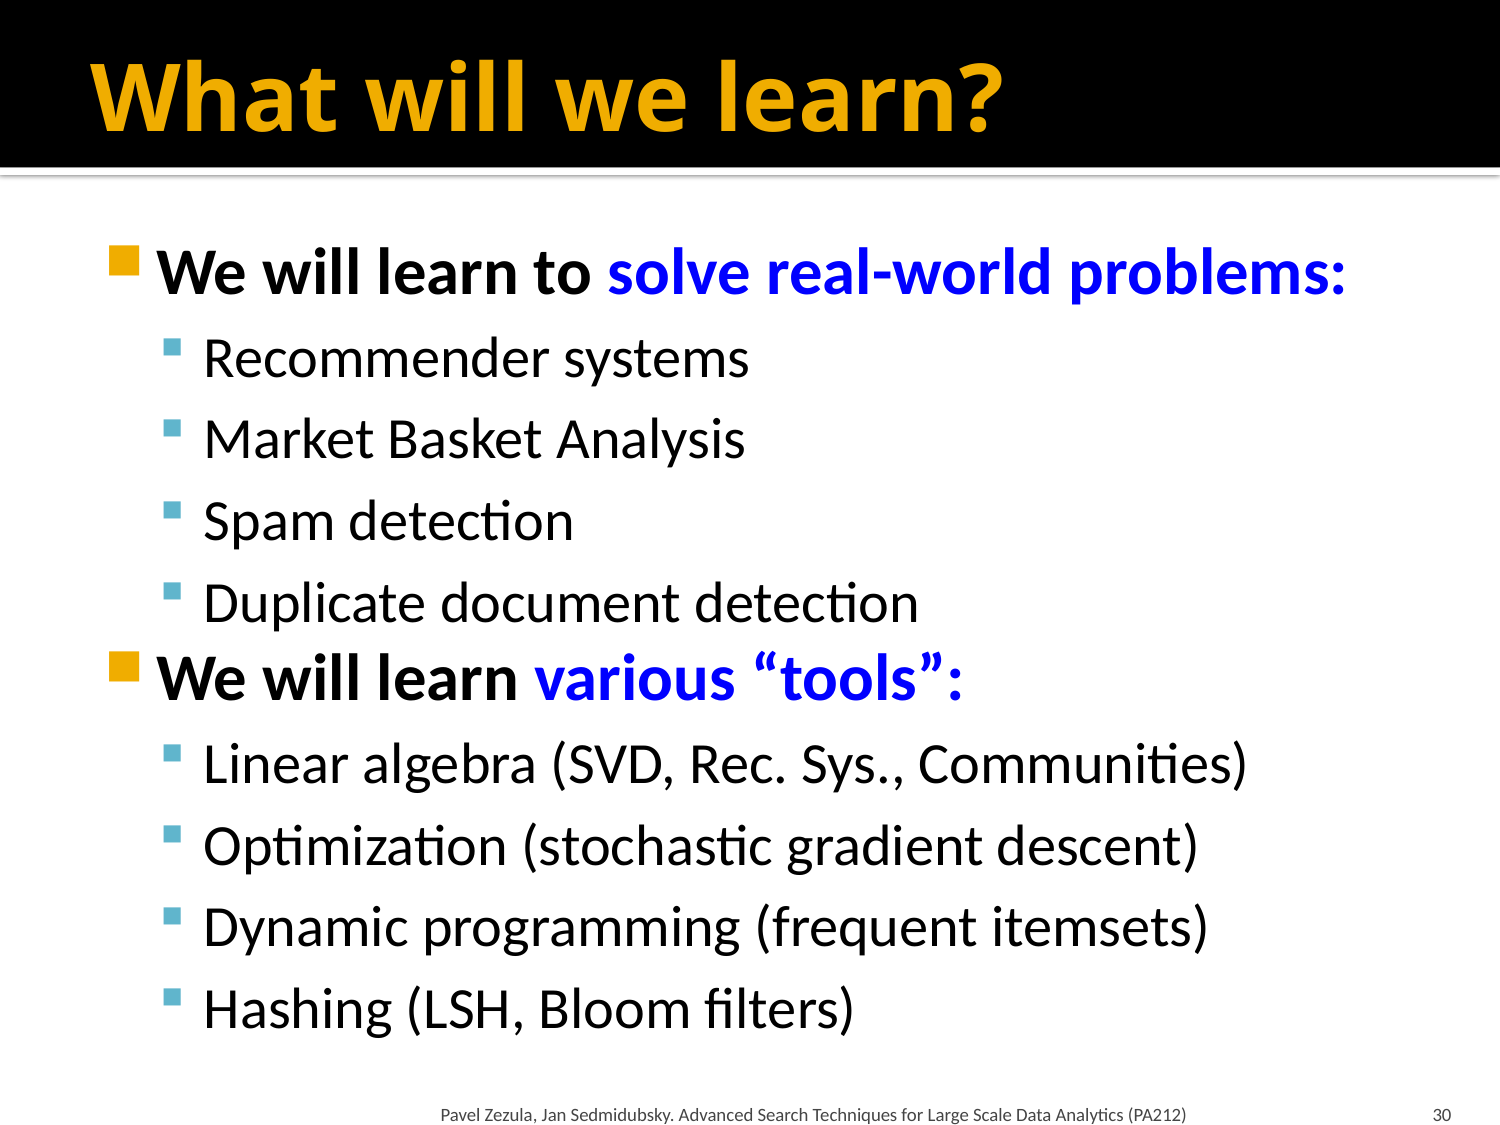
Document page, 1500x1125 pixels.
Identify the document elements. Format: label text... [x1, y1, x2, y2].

slide_number 30 [1345, 1080, 1467, 1125]
list We will learn to solve real-world problems: Recommender systems Market Basket Analysis Spam detection Duplicate document detection We will learn various “tools”: Linear algebra (SVD, Rec. Sys., Communities) Optimization (stochastic gradient descent) Dynamic programming (frequent itemsets) Hashing (LSH, Bloom filters) [75, 212, 1425, 1075]
title What will we learn? [75, 12, 1425, 175]
footer Pavel Zezula, Jan Sedmidubsky. Advanced Search Techniques for Large Scale Data Analytics (PA212) [433, 1080, 1337, 1125]
